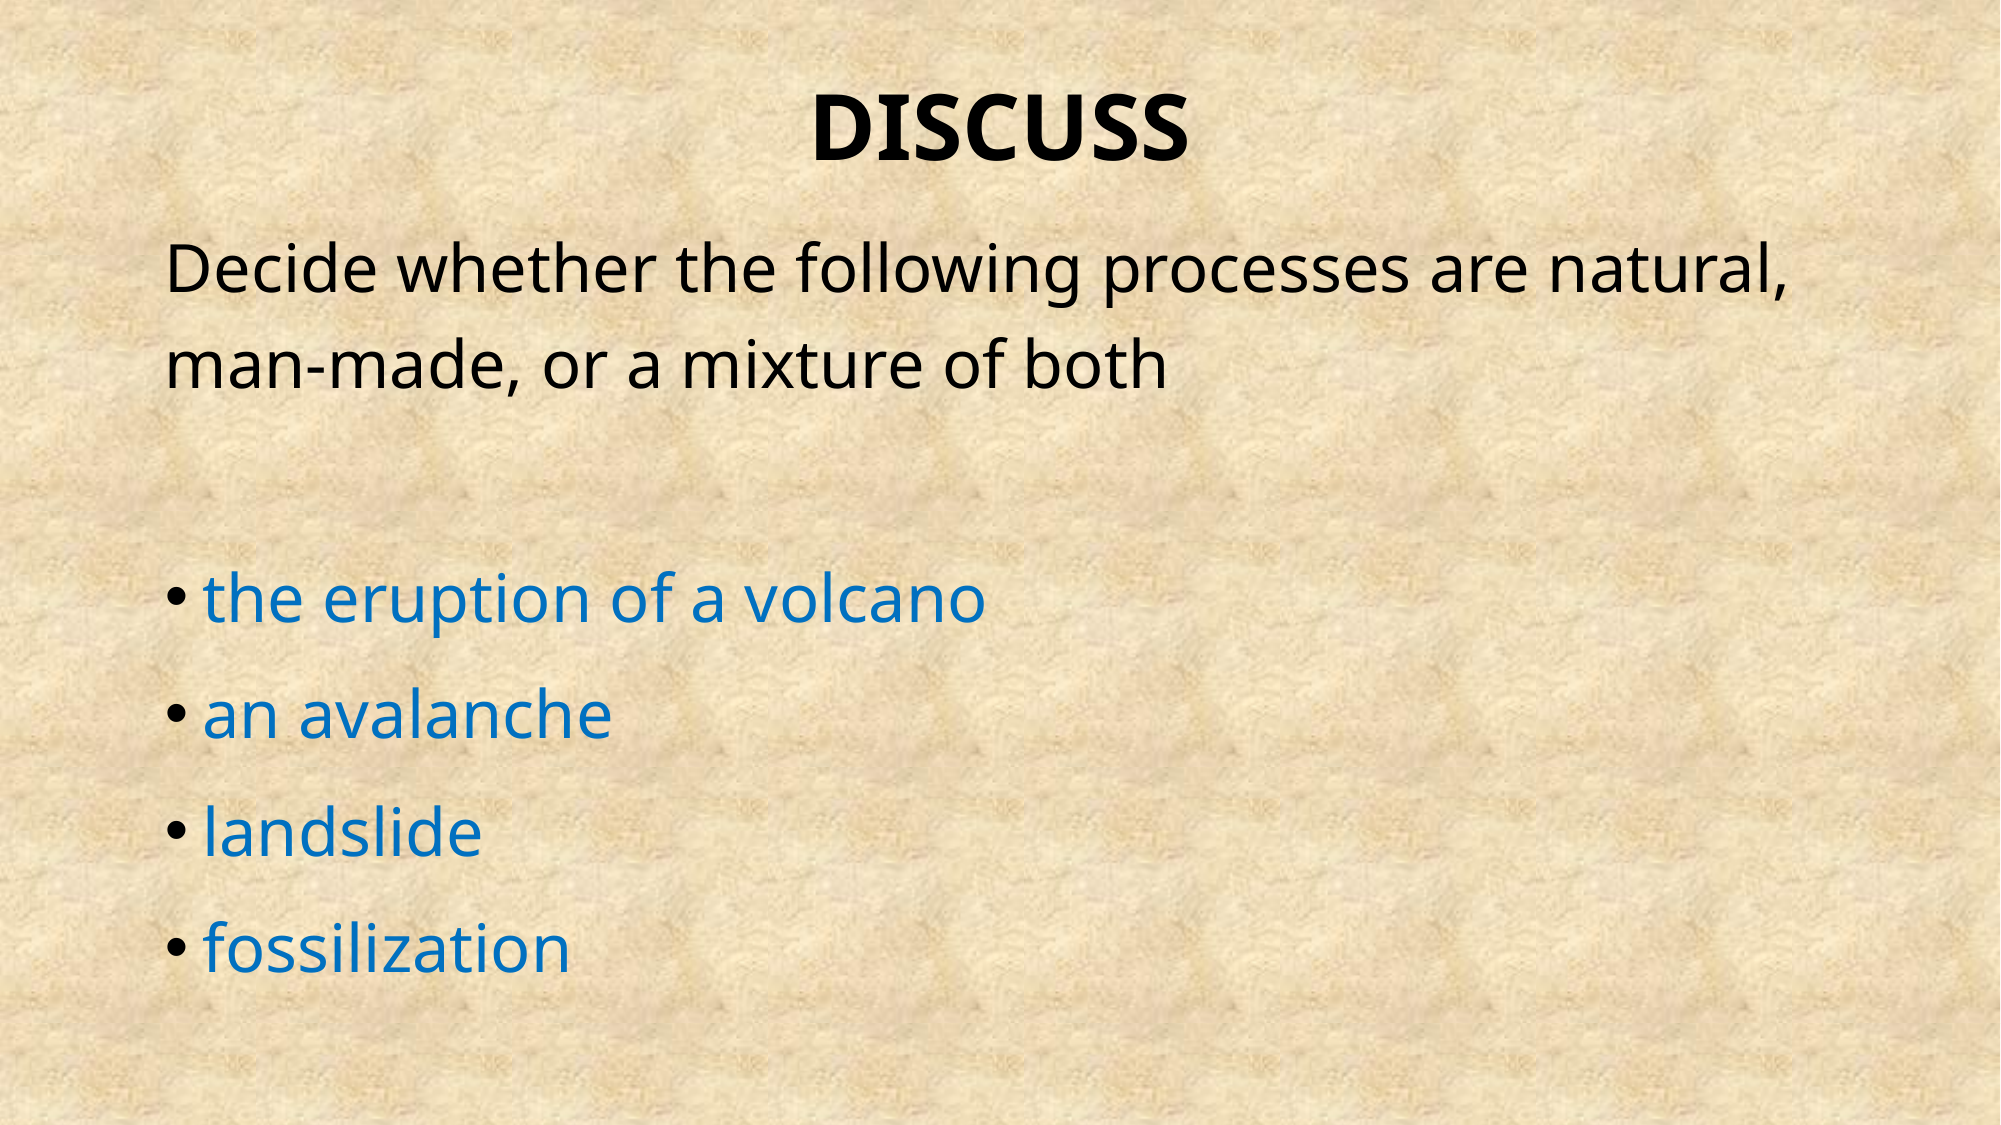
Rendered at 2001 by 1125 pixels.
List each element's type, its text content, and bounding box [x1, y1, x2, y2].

list Decide whether the following processes are natural, man-made, or a mixture of both the eruption of a volcano an avalanche landslide fossilization [149, 201, 1850, 1036]
picture [0, 0, 2001, 1125]
title Discuss [149, 0, 1851, 262]
